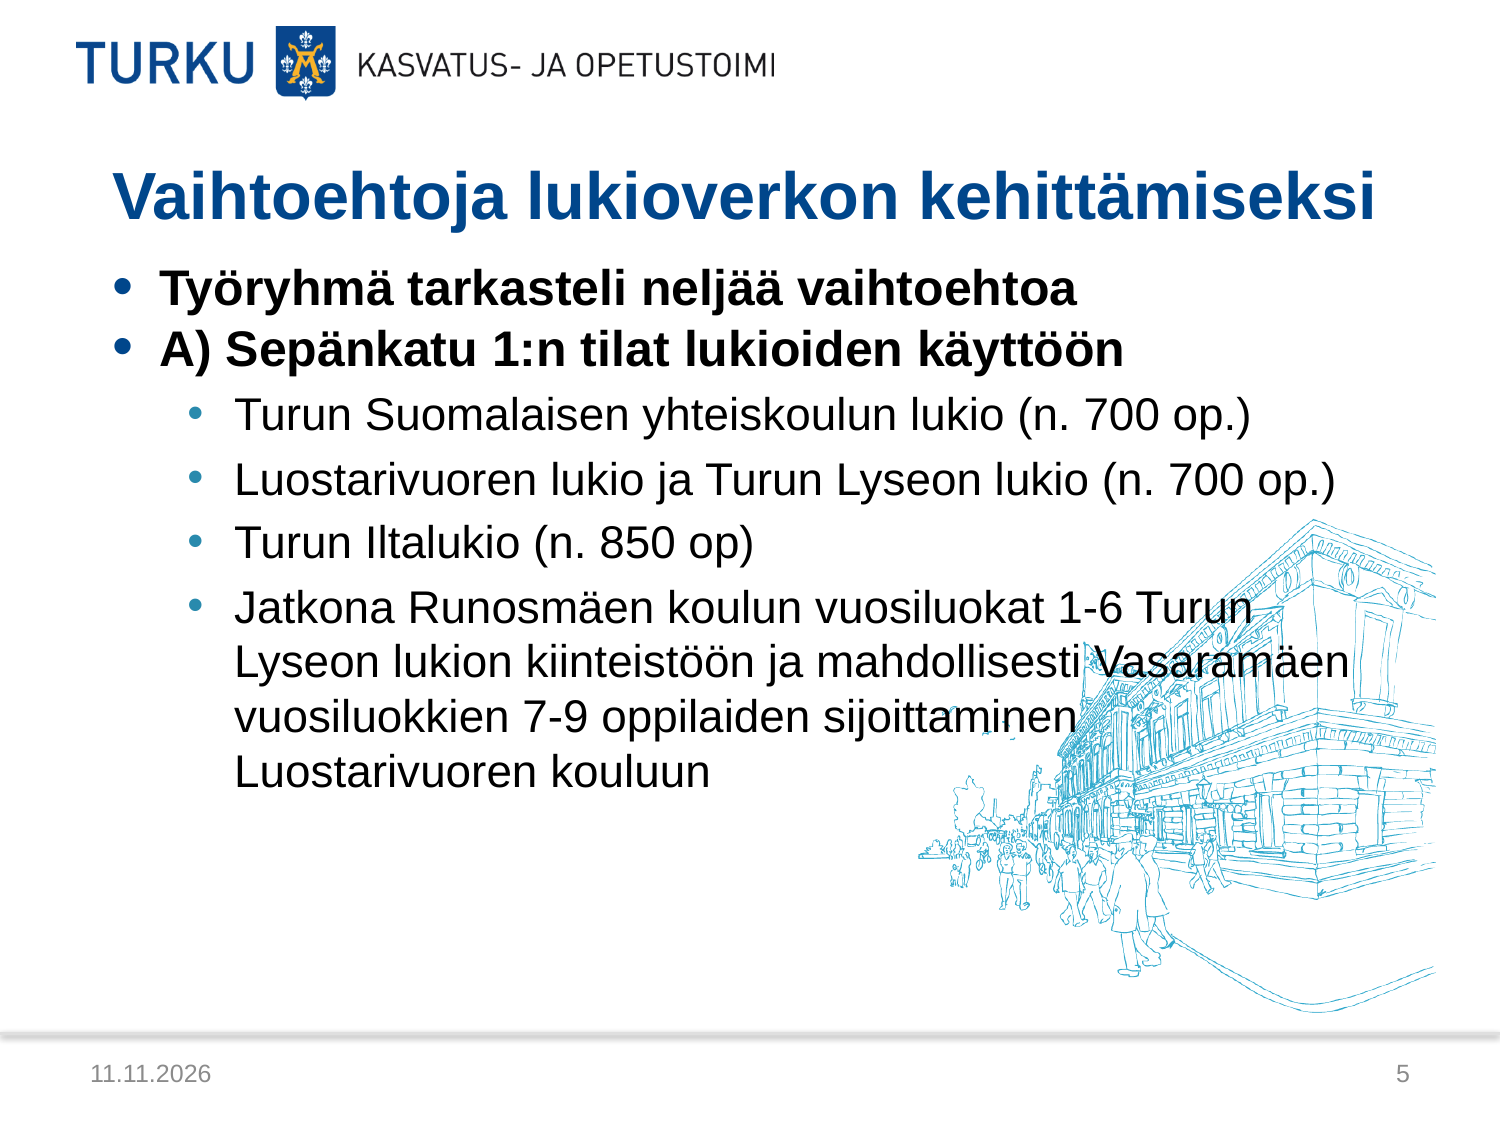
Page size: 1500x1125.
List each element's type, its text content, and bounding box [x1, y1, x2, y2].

picture [76, 26, 774, 101]
picture [608, 462, 1436, 1032]
slide_number 5 [1074, 1042, 1425, 1103]
list Työryhmä tarkasteli neljää vaihtoehtoa A) Sepänkatu 1:n tilat lukioiden käyttöön Turun Suomalaisen yhteiskoulun lukio (n. 700 op.) Luostarivuoren lukio ja Turun Lyseon lukio (n. 700 op.) Turun Iltalukio (n. 850 op) Jatkona Runosmäen koulun vuosiluokat 1-6 Turun Lyseon lukion kiinteistöön ja mahdollisesti Vasaramäen vuosiluokkien 7-9 oppilaiden sijoittaminen Luostarivuoren kouluun [112, 255, 1388, 988]
title Vaihtoehtoja lukioverkon kehittämiseksi [112, 101, 1388, 233]
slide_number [75, 1042, 425, 1103]
